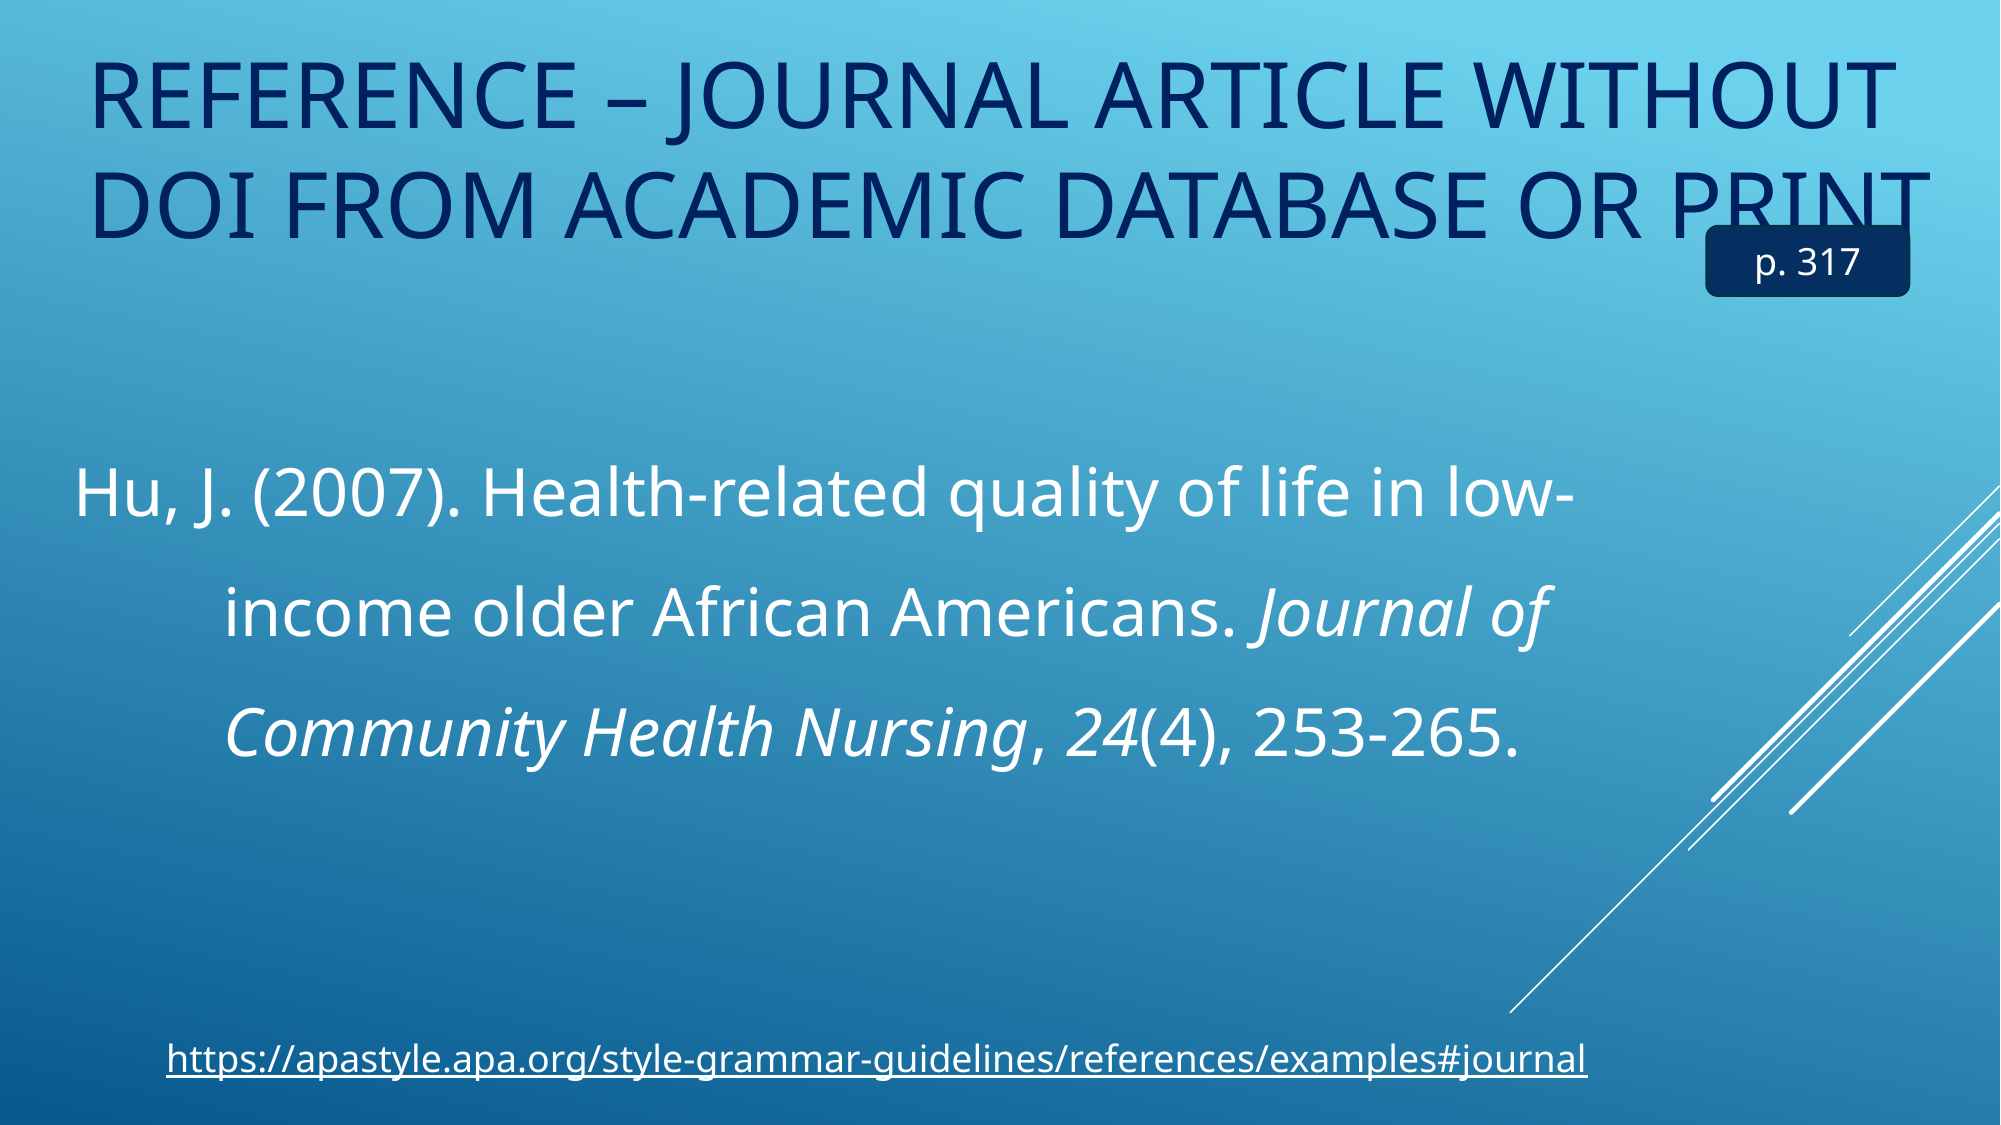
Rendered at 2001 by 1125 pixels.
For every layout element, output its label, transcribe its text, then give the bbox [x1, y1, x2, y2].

title Reference – Journal Article without doi from academic database or print [72, 22, 1960, 270]
text_box https://apastyle.apa.org/style-grammar-guidelines/references/examples#journal [151, 1027, 1739, 1094]
text_box p. 317 [1705, 224, 1911, 297]
text_box Hu, J. (2007). Health-related quality of life in low-income older African Americans. Journal of Community Health Nursing, 24(4), 253-265. [58, 402, 1794, 778]
